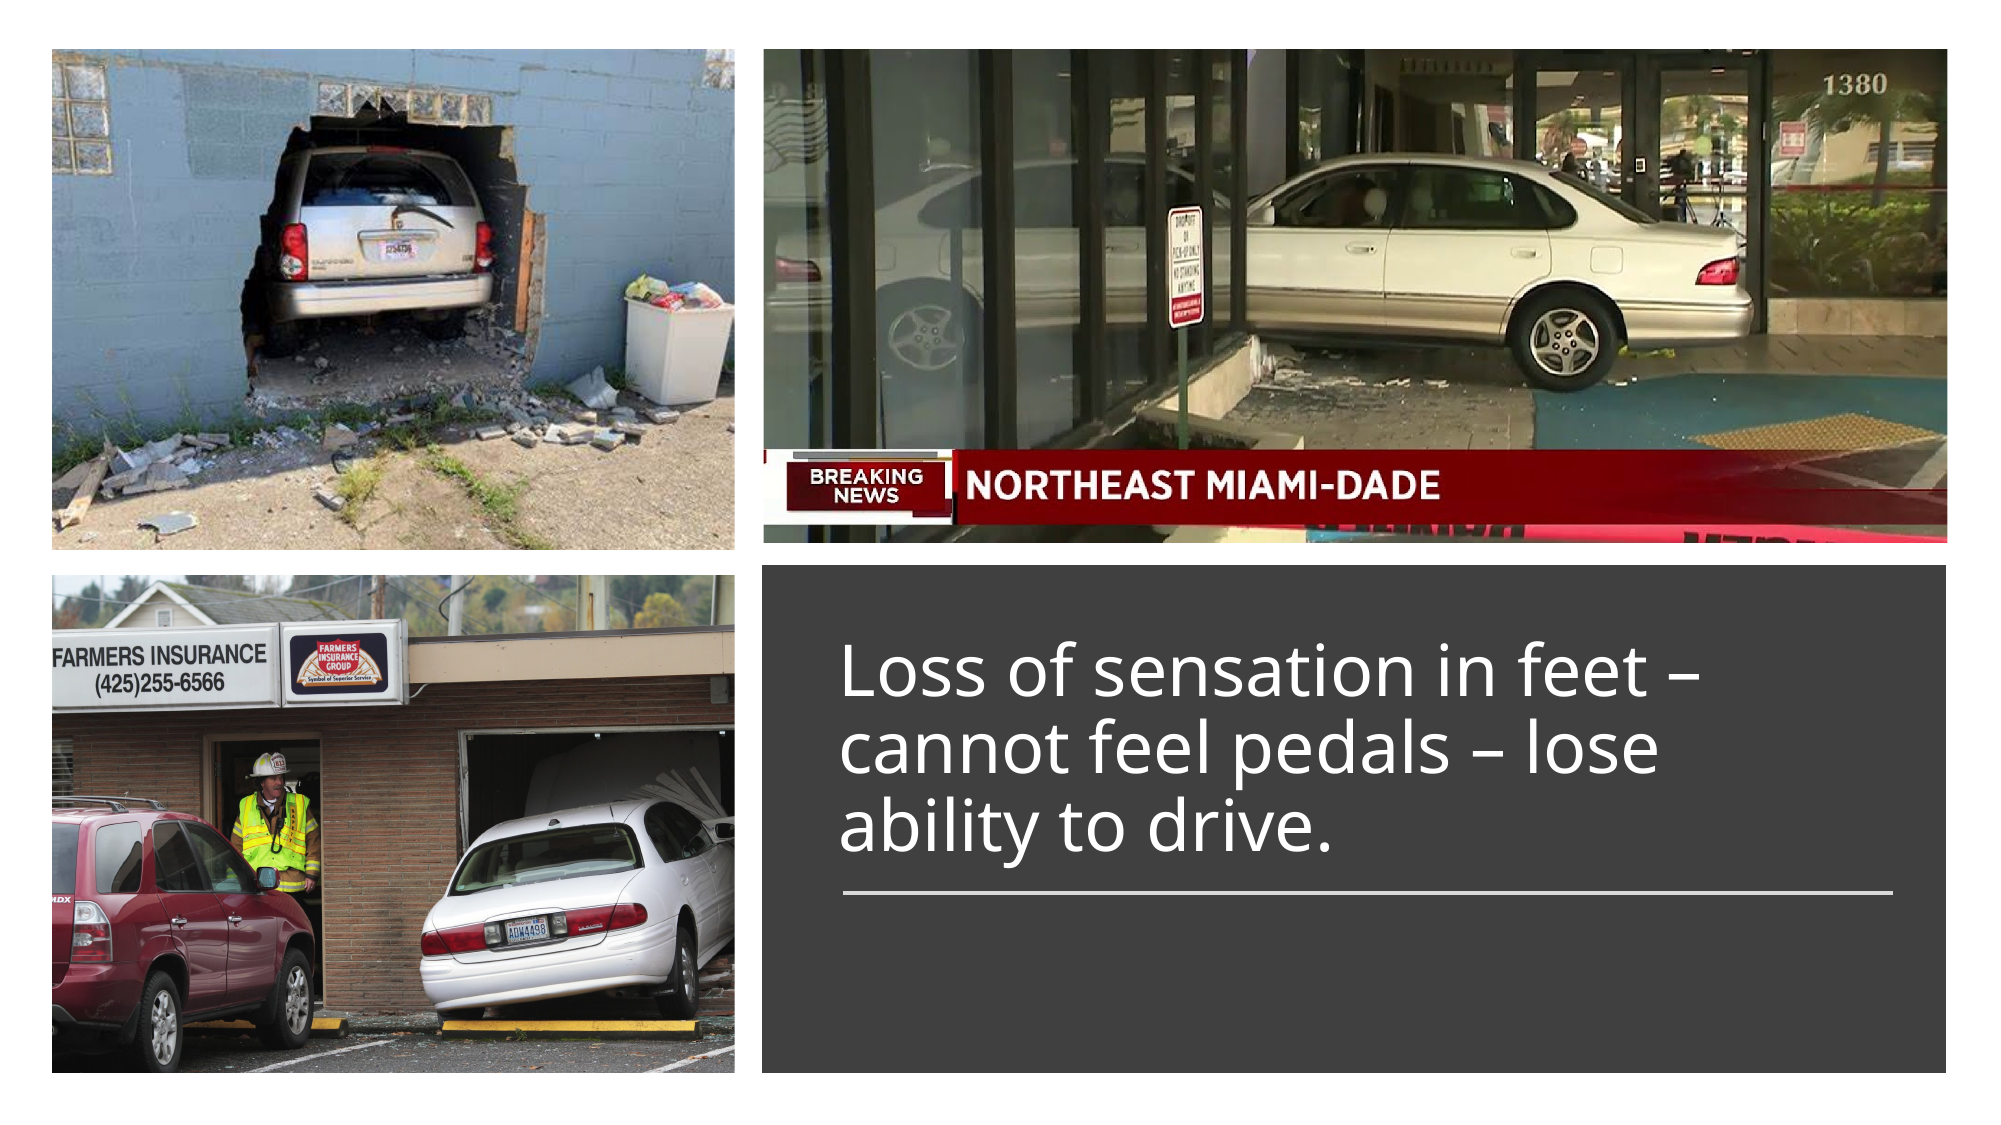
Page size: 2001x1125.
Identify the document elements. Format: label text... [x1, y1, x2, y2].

picture [763, 49, 1948, 543]
text_box [771, 575, 1937, 1064]
picture [52, 49, 735, 550]
picture [52, 575, 735, 1073]
title Loss of sensation in feet – cannot feel pedals – lose ability to drive. [823, 625, 1885, 875]
